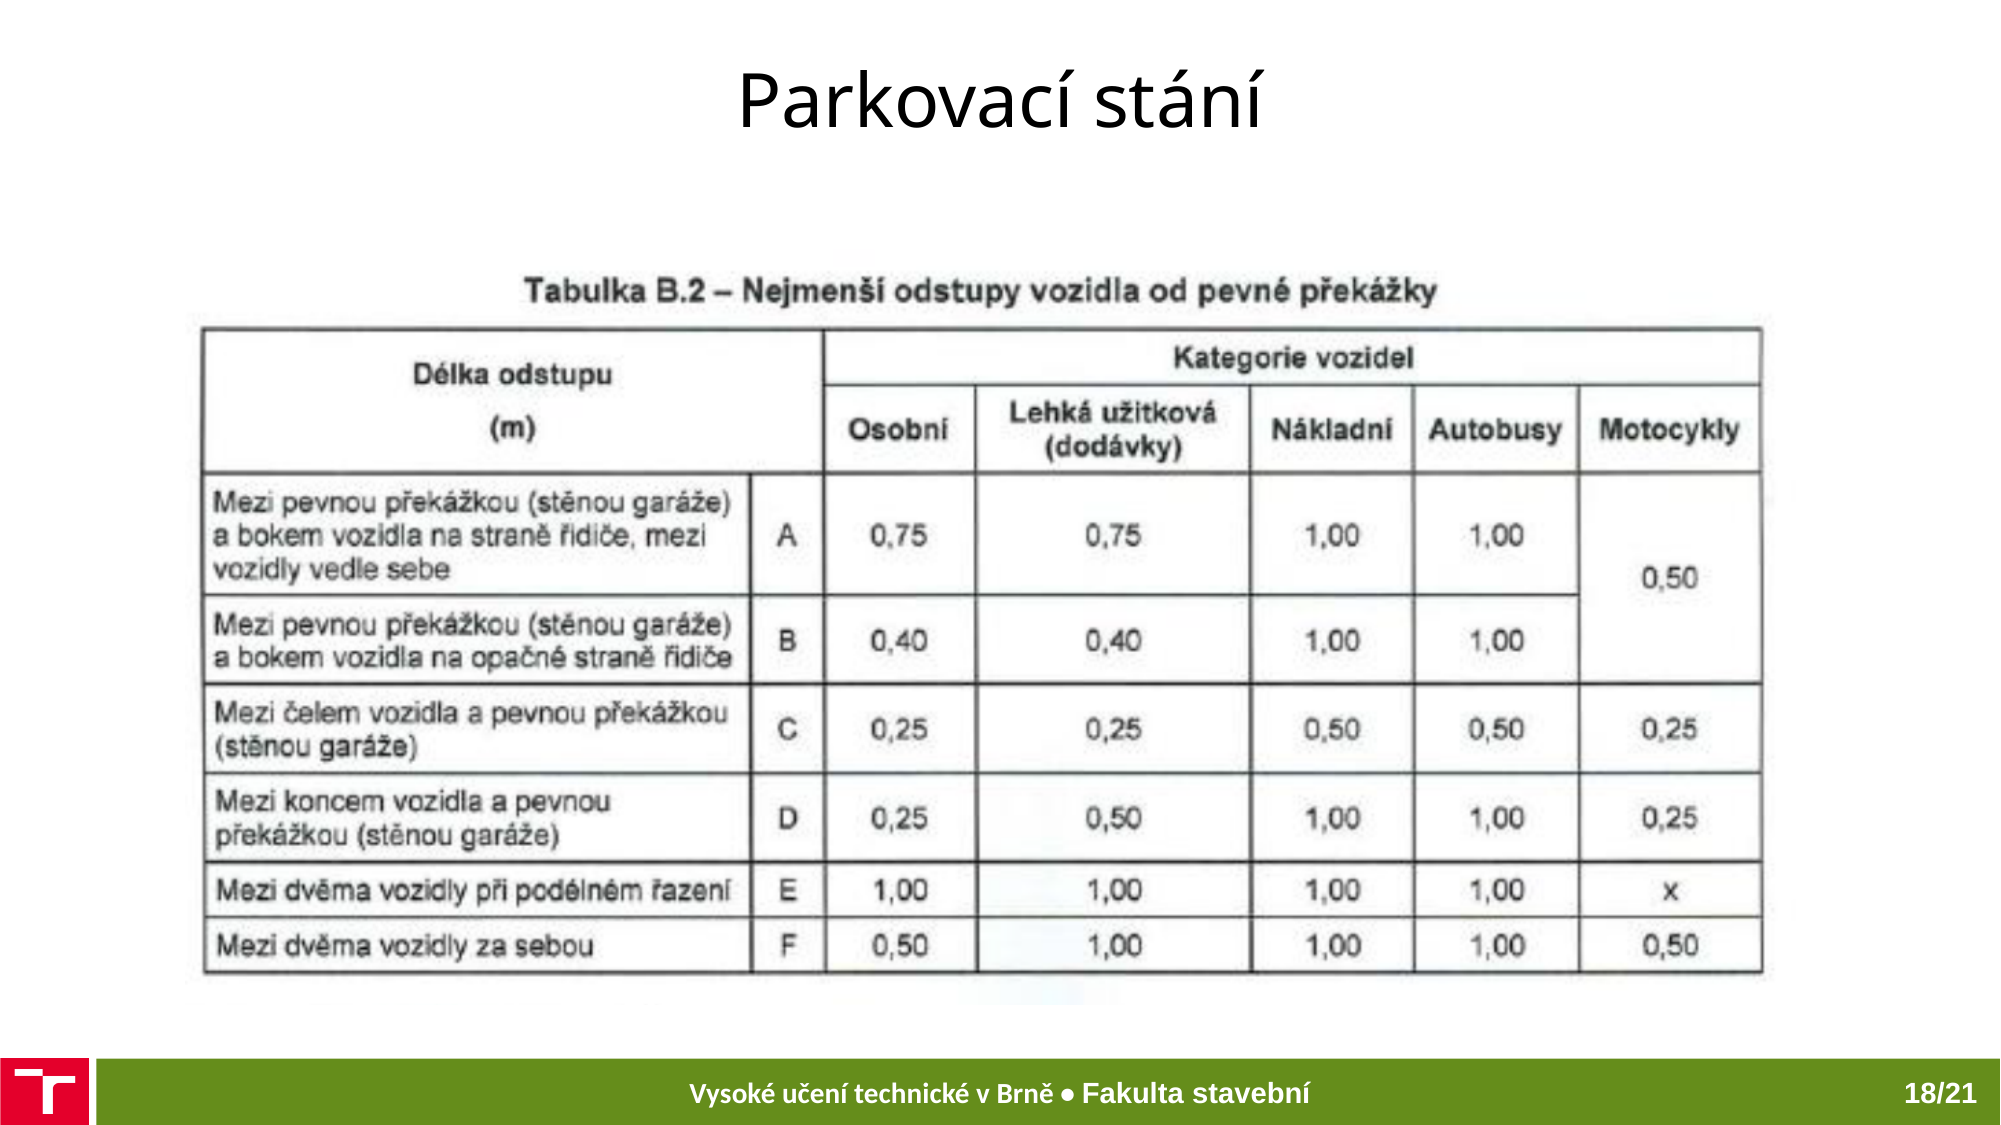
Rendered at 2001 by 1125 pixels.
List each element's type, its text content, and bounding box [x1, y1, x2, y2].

picture [0, 1058, 89, 1125]
title Parkovací stání [99, 45, 1900, 209]
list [184, 243, 1816, 1006]
